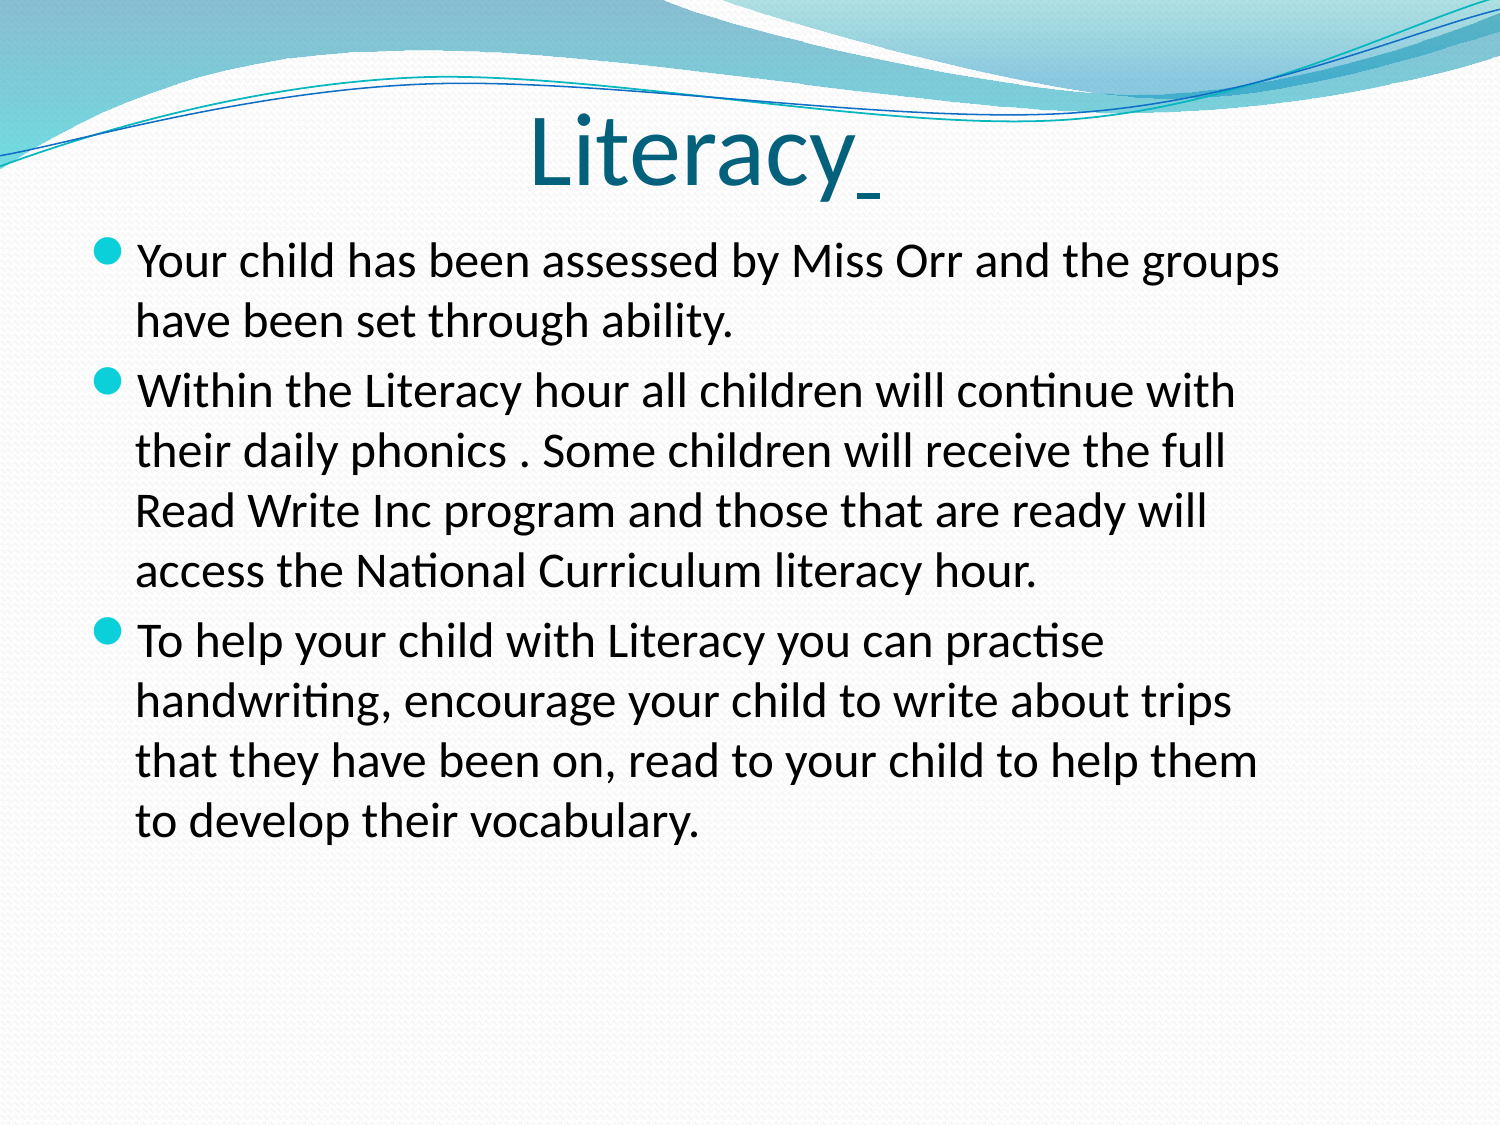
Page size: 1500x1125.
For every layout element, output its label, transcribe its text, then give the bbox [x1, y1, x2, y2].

list Your child has been assessed by Miss Orr and the groups have been set through ability. Within the Literacy hour all children will continue with their daily phonics . Some children will receive the full Read Write Inc program and those that are ready will access the National Curriculum literacy hour. To help your child with Literacy you can practise handwriting, encourage your child to write about trips that they have been on, read to your child to help them to develop their vocabulary. [75, 219, 1325, 1050]
title Literacy [29, 19, 1380, 207]
